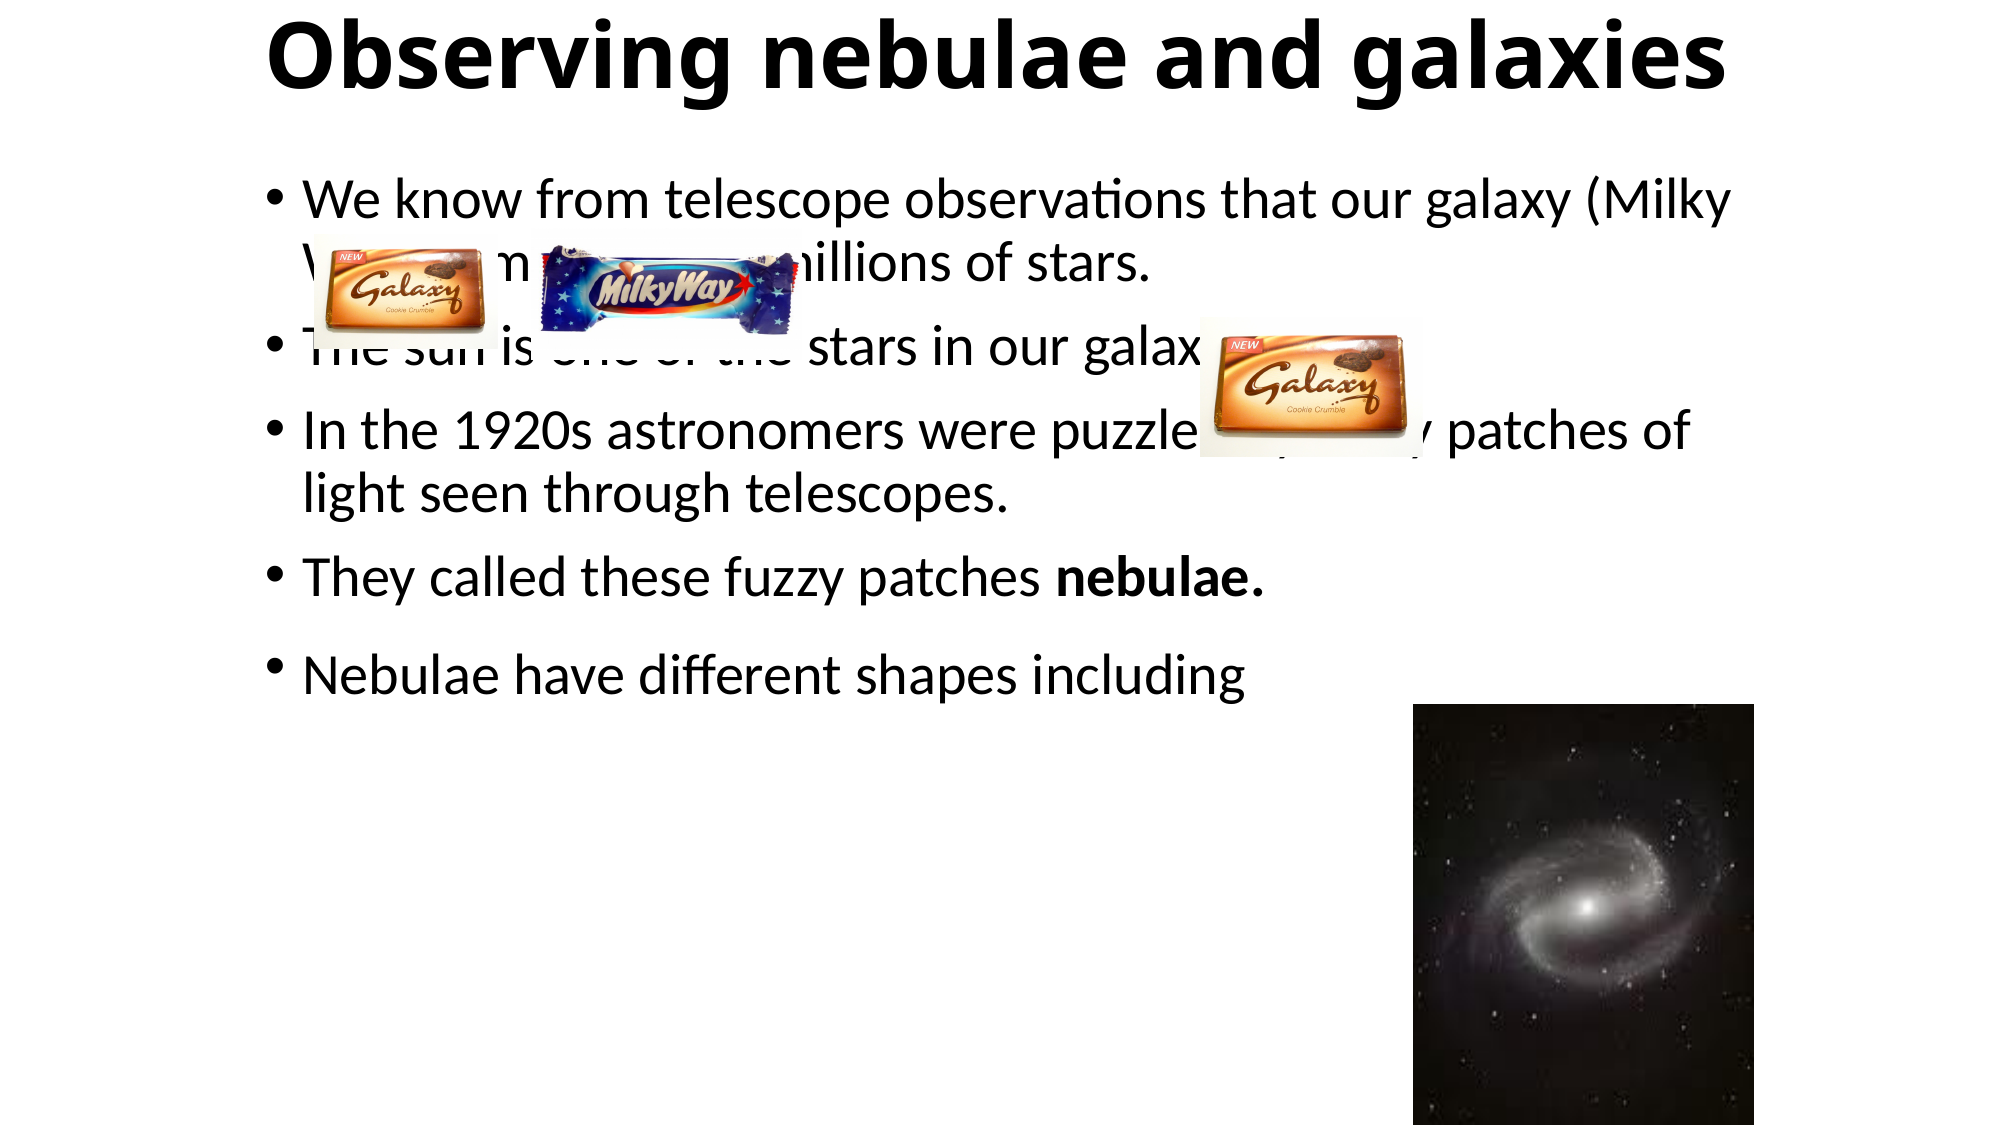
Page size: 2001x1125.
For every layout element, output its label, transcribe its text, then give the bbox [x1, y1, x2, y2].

title Observing nebulae and galaxies [249, 1, 1750, 160]
picture [314, 234, 498, 349]
picture [531, 228, 802, 360]
picture [1413, 704, 1754, 1125]
picture [1200, 317, 1423, 457]
list We know from telescope observations that our galaxy (Milky Way) is made up of millions of stars. The sun is one of the stars in our galaxy In the 1920s astronomers were puzzled by fuzzy patches of light seen through telescopes. They called these fuzzy patches nebulae. Nebulae have different shapes including spirals [249, 160, 1750, 1125]
